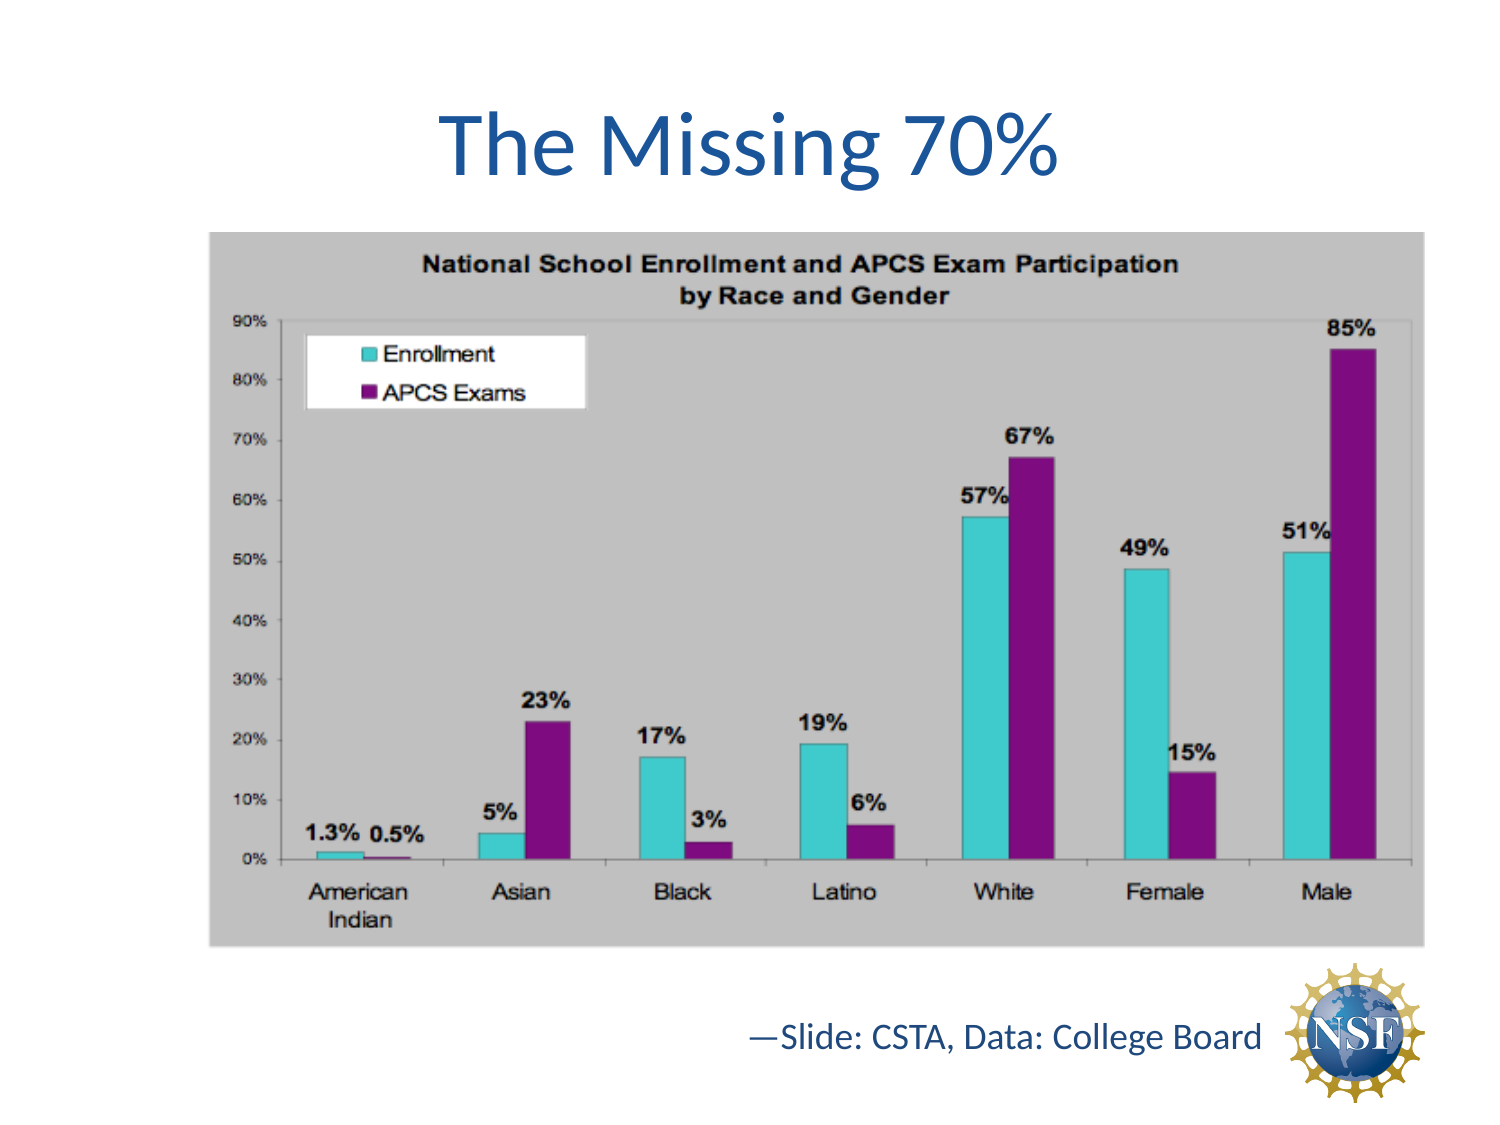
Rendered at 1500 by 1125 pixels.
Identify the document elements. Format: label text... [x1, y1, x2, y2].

title The Missing 70% [75, 45, 1425, 233]
text_box —Slide: CSTA, Data: College Board [731, 1004, 1279, 1065]
picture [1285, 963, 1425, 1103]
picture [185, 232, 1426, 952]
